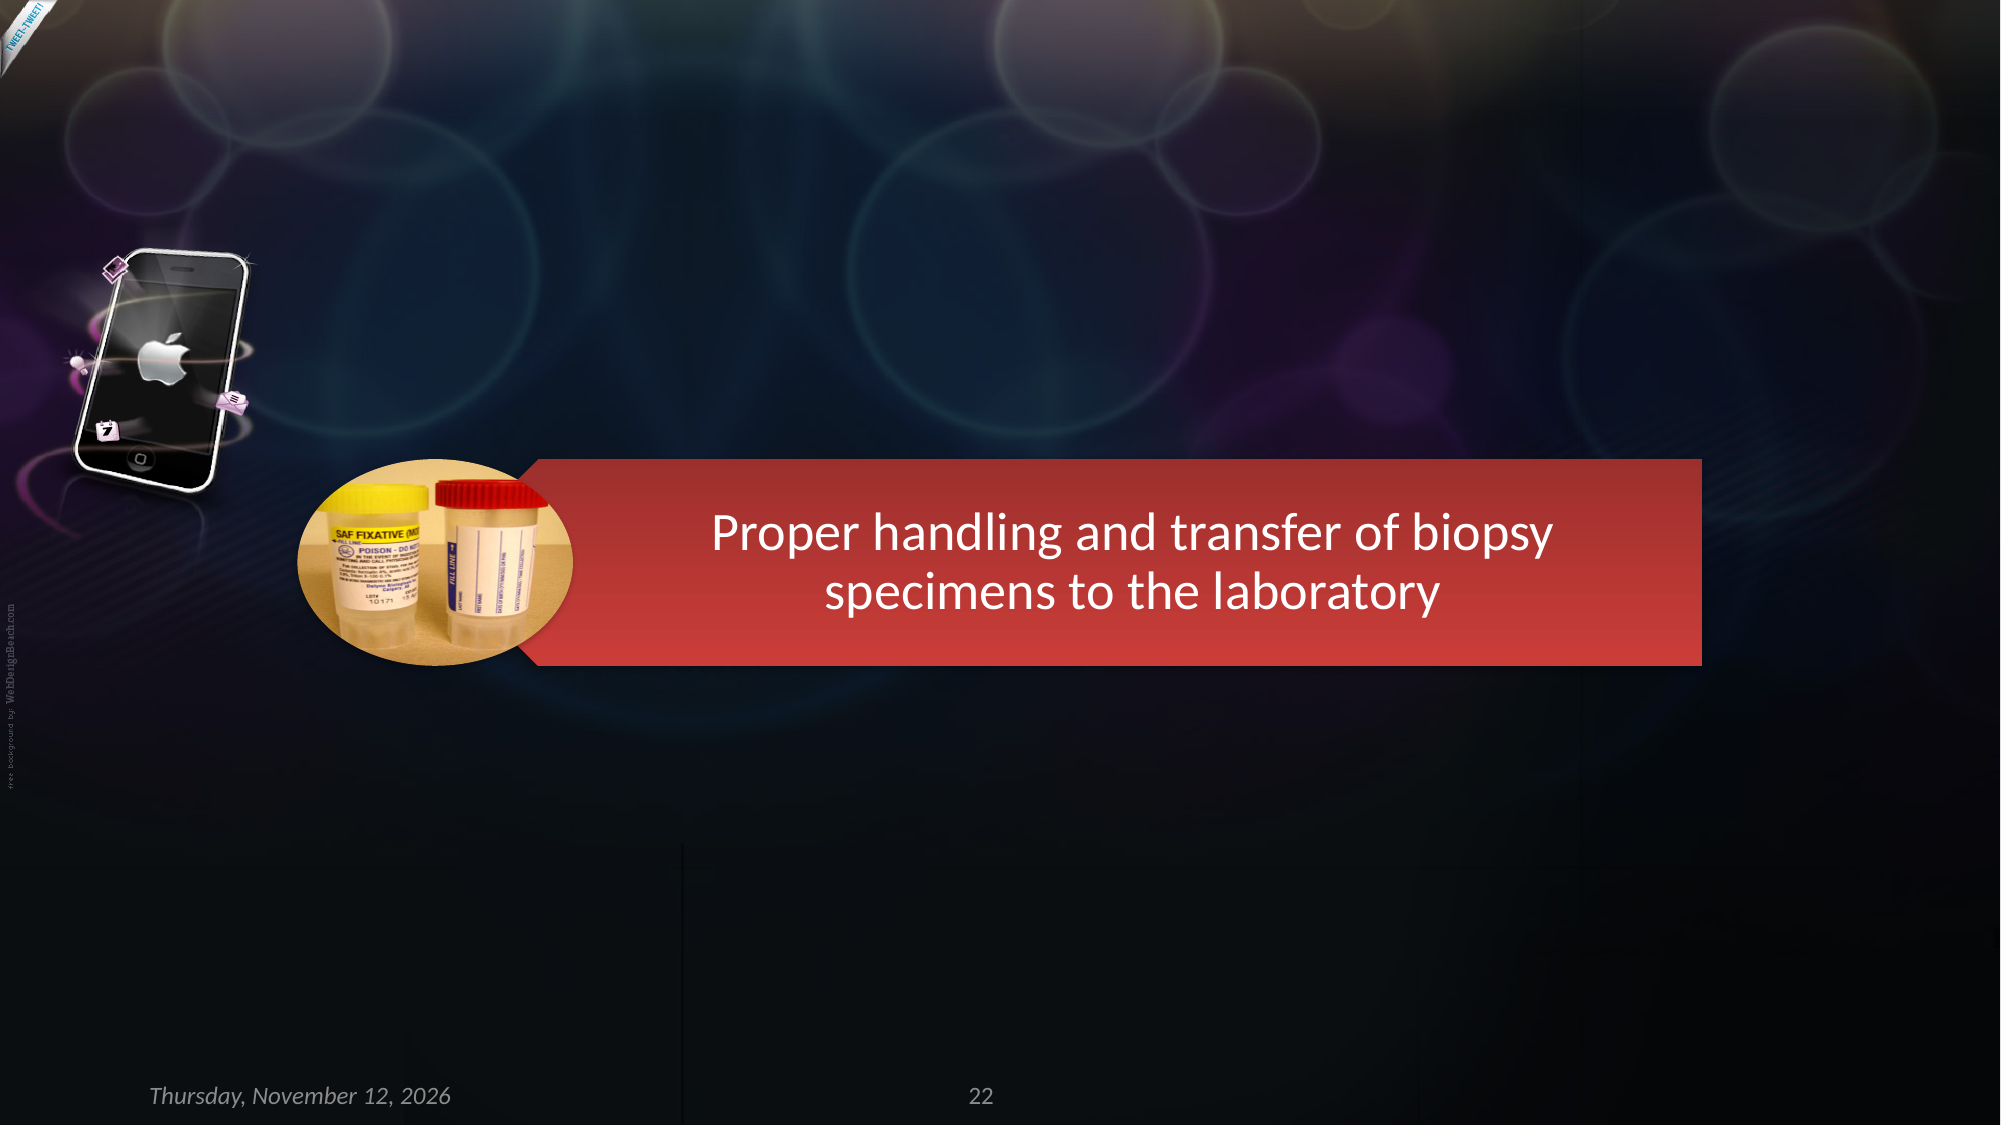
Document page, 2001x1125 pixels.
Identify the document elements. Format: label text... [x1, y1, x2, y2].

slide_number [0, 1065, 467, 1125]
slide_number 22 [747, 1065, 1215, 1125]
picture [0, 0, 2001, 1125]
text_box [434, 458, 1703, 666]
text_box [297, 459, 432, 666]
